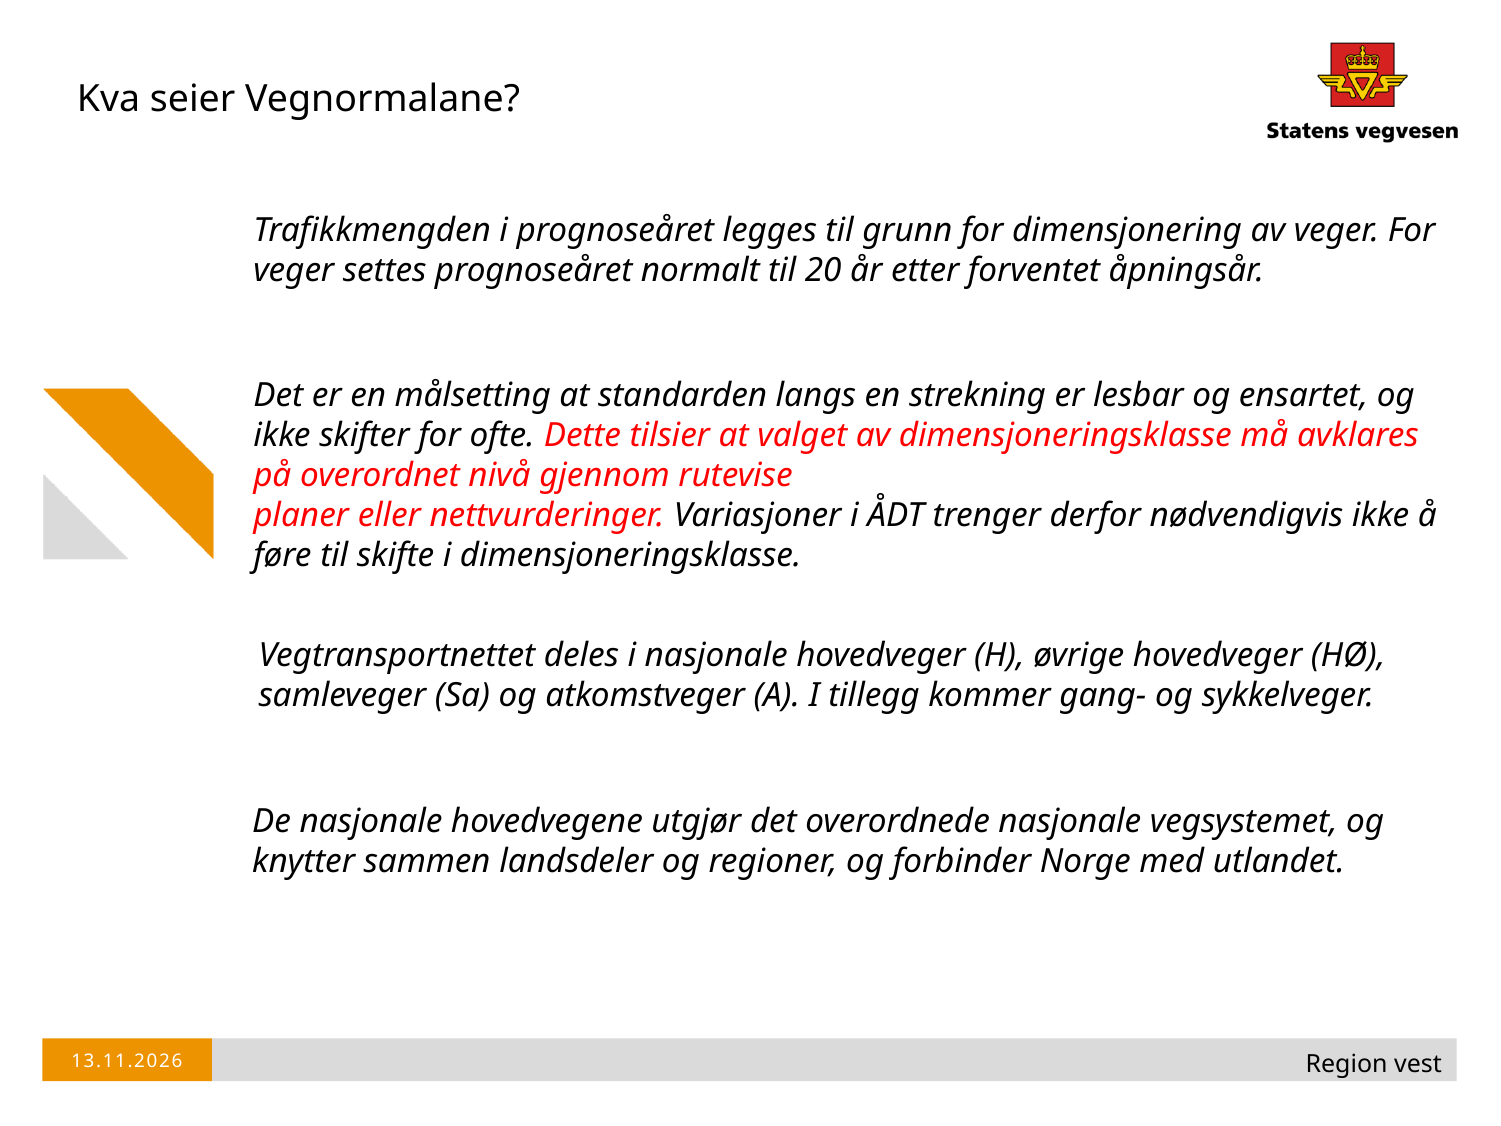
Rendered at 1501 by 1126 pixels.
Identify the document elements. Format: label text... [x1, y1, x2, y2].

footer Region vest [253, 1047, 1443, 1076]
title Trafikkmengden i prognoseåret legges til grunn for dimensjonering av veger. For veger settes prognoseåret normalt til 20 år etter forventet åpningsår. [253, 208, 1444, 373]
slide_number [42, 1047, 211, 1076]
text_box De nasjonale hovedvegene utgjør det overordnede nasjonale vegsystemet, og knytter sammen landsdeler og regioner, og forbinder Norge med utlandet. [251, 798, 1443, 965]
text_box Vegtransportnettet deles i nasjonale hovedveger (H), øvrige hovedveger (HØ), samleveger (Sa) og atkomstveger (A). I tillegg kommer gang- og sykkelveger. [258, 633, 1449, 799]
text_box Kva seier Vegnormalane? [76, 73, 1093, 130]
picture [0, 0, 227, 577]
picture [1252, 0, 1501, 145]
text_box Det er en målsetting at standarden langs en strekning er lesbar og ensartet, og ikke skifter for ofte. Dette tilsier at valget av dimensjoneringsklasse må avklares på overordnet nivå gjennom rutevise planer eller nettvurderinger. Variasjoner i ÅDT trenger derfor nødvendigvis ikke å føre til skifte i dimensjoneringsklasse. [253, 373, 1444, 564]
